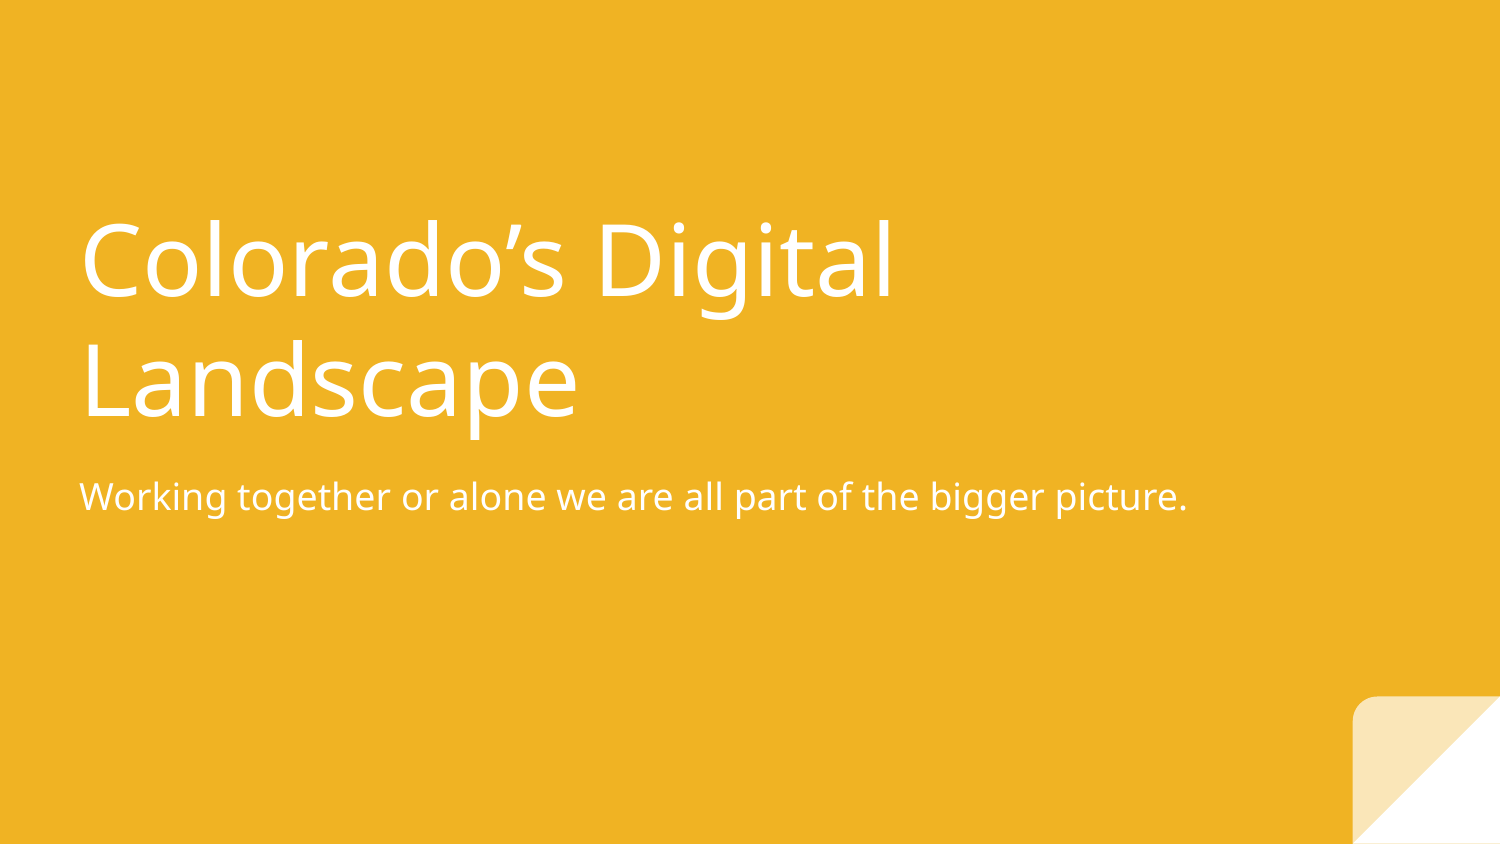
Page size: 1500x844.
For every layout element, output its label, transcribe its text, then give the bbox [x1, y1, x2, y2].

subtitle Working together or alone we are all part of the bigger picture. [64, 457, 1413, 529]
title Colorado’s Digital Landscape [64, 298, 1413, 452]
